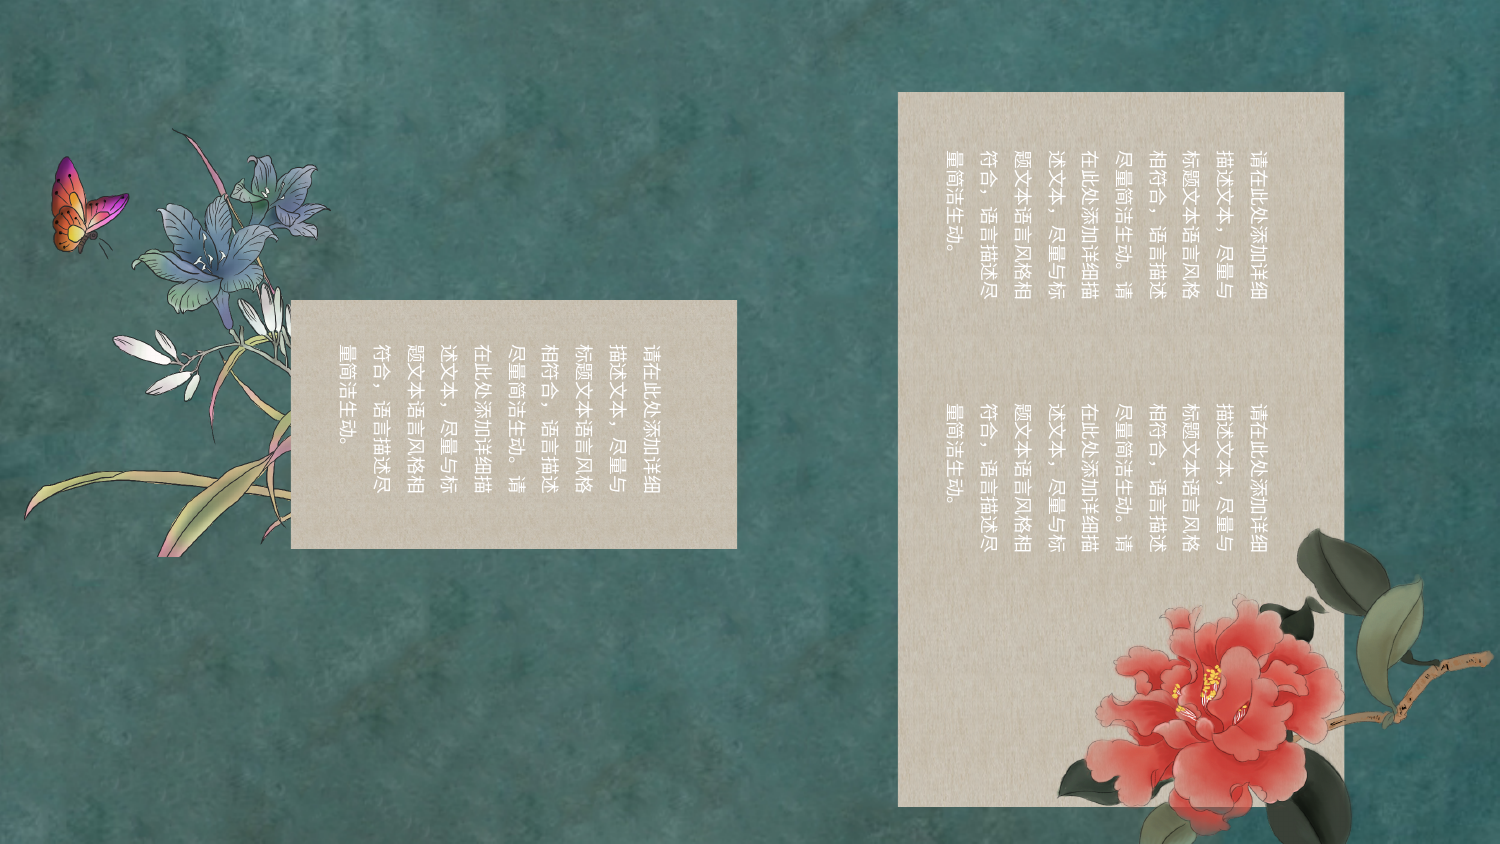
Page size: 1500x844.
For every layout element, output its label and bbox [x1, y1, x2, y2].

picture [0, 0, 1500, 844]
text_box [0, 103, 738, 557]
text_box [897, 92, 1500, 844]
